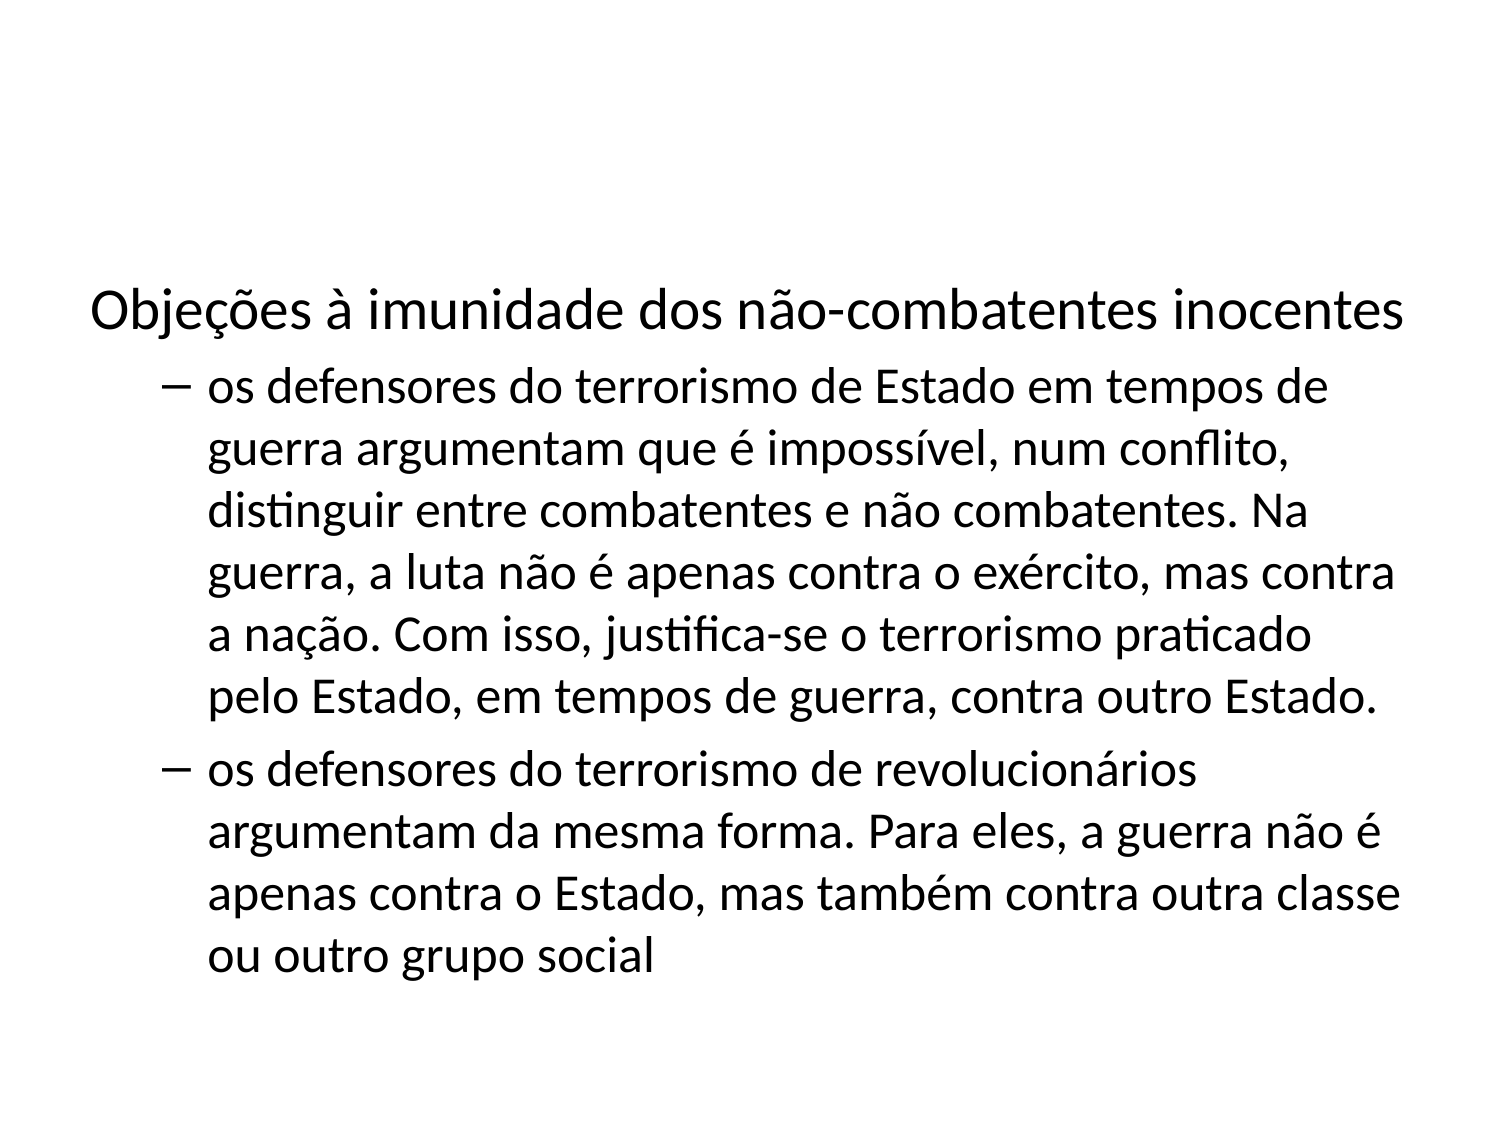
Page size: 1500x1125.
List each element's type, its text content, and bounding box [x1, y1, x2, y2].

list Objeções à imunidade dos não-combatentes inocentes os defensores do terrorismo de Estado em tempos de guerra argumentam que é impossível, num conflito, distinguir entre combatentes e não combatentes. Na guerra, a luta não é apenas contra o exército, mas contra a nação. Com isso, justifica-se o terrorismo praticado pelo Estado, em tempos de guerra, contra outro Estado. os defensores do terrorismo de revolucionários argumentam da mesma forma. Para eles, a guerra não é apenas contra o Estado, mas também contra outra classe ou outro grupo social [75, 262, 1425, 1005]
